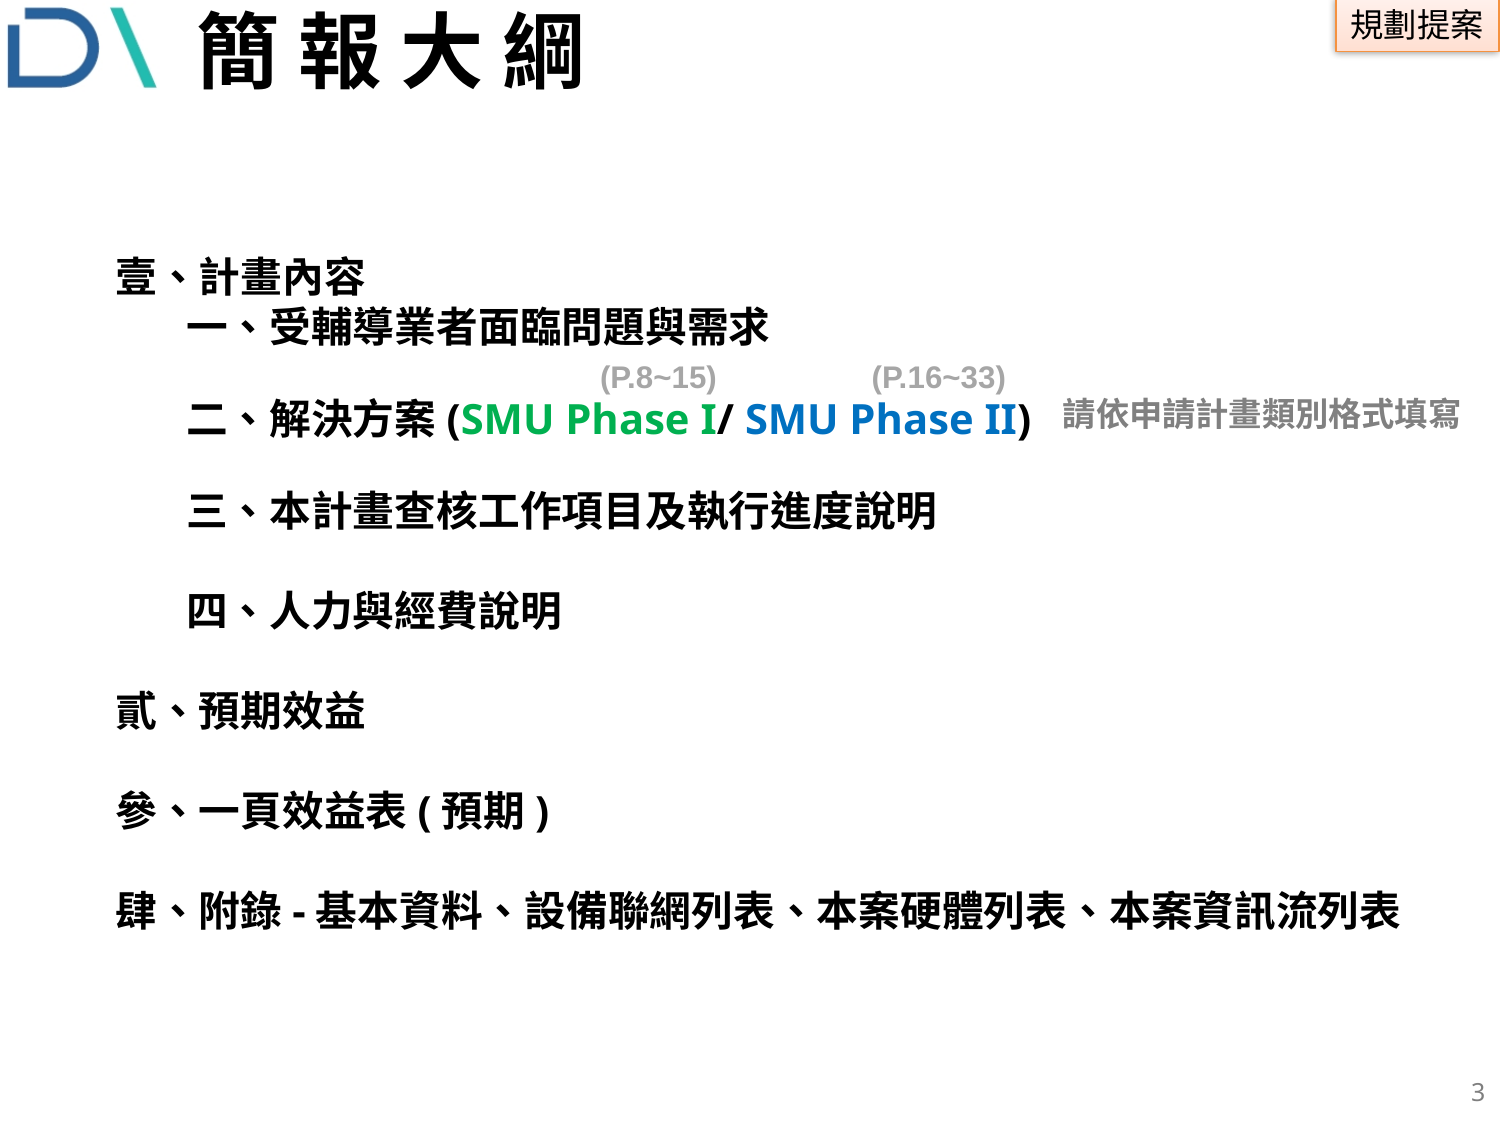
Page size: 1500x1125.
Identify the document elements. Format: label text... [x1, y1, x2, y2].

text_box (P.16~33) [856, 349, 1022, 402]
list 壹、計畫內容 一、受輔導業者面臨問題與需求 二、解決方案(SMU Phase I/ SMU Phase II) 三、本計畫查核工作項目及執行進度說明 四、人力與經費說明 貳、預期效益 參、一頁效益表(預期) 肆、附錄-基本資料、設備聯網列表、本案硬體列表、本案資訊流列表 [100, 243, 1459, 1042]
slide_number 2 [1387, 1073, 1500, 1123]
picture [5, 0, 160, 92]
title 簡 報 大 綱 [170, 0, 612, 91]
text_box (P.8~15) [585, 349, 733, 402]
text_box 請依申請計畫類別格式填寫 [1047, 385, 1477, 440]
